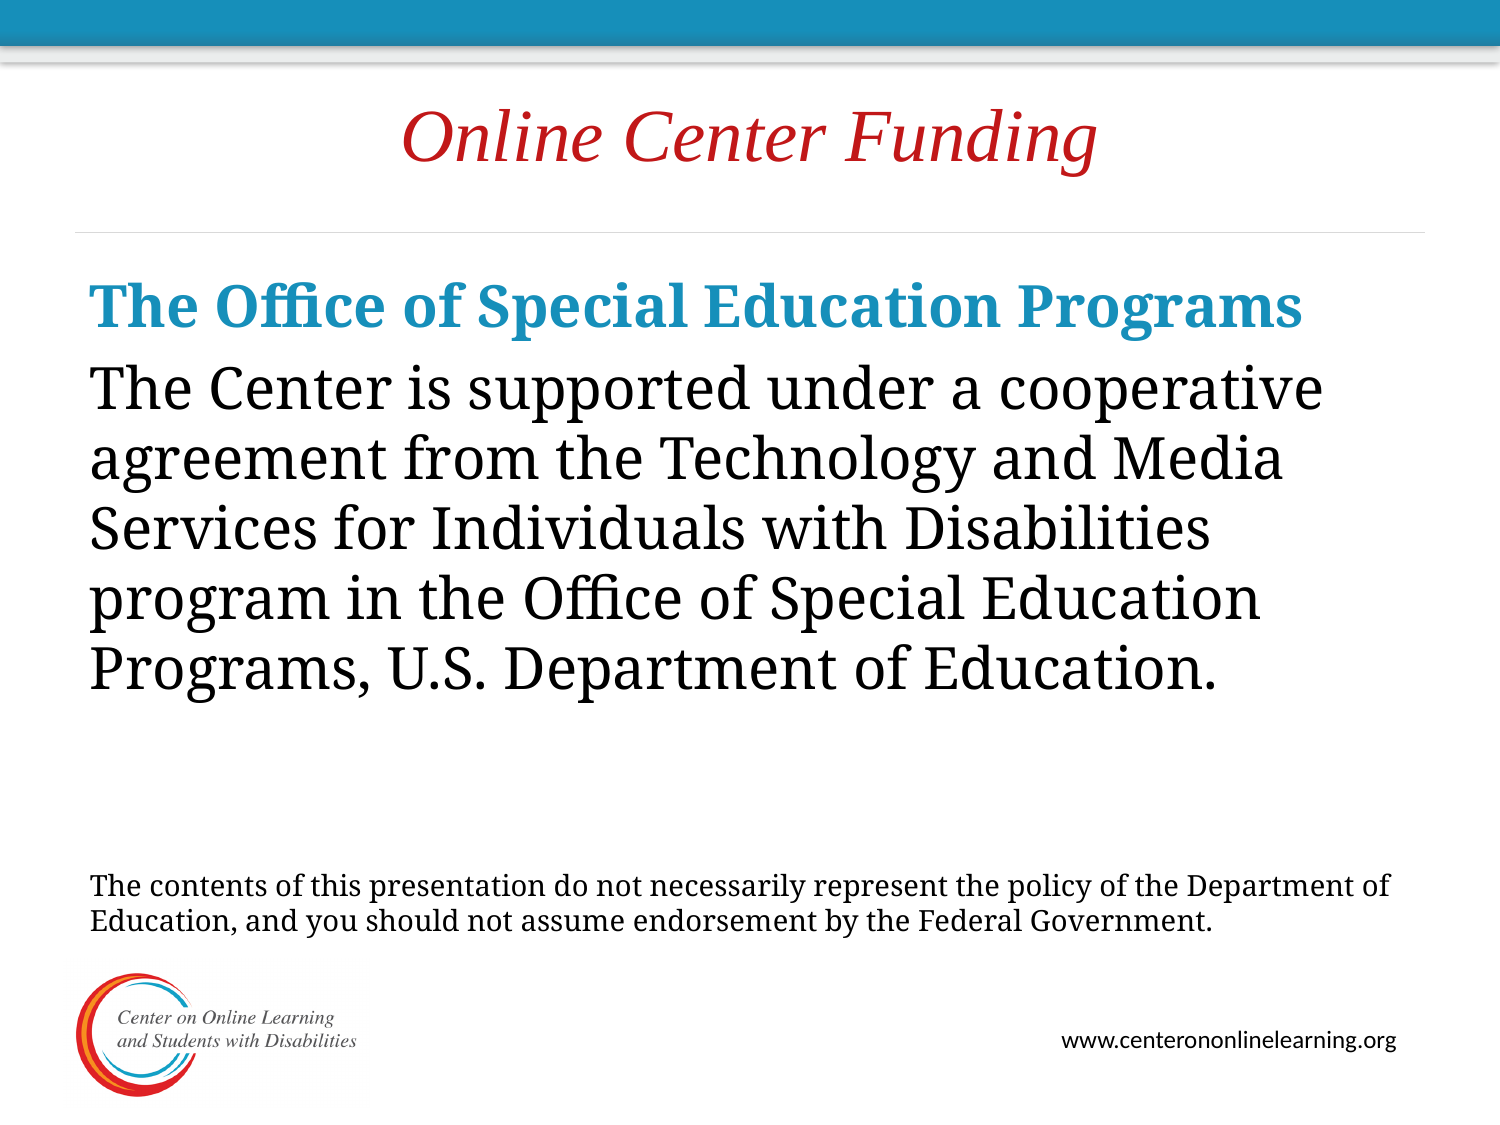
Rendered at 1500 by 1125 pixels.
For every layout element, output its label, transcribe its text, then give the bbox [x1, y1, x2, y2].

list The Office of Special Education Programs The Center is supported under a cooperative agreement from the Technology and Media Services for Individuals with Disabilities program in the Office of Special Education Programs, U.S. Department of Education. The contents of this presentation do not necessarily represent the policy of the Department of Education, and you should not assume endorsement by the Federal Government. [75, 262, 1425, 961]
picture [63, 958, 370, 1108]
title Online Center Funding [75, 78, 1425, 233]
